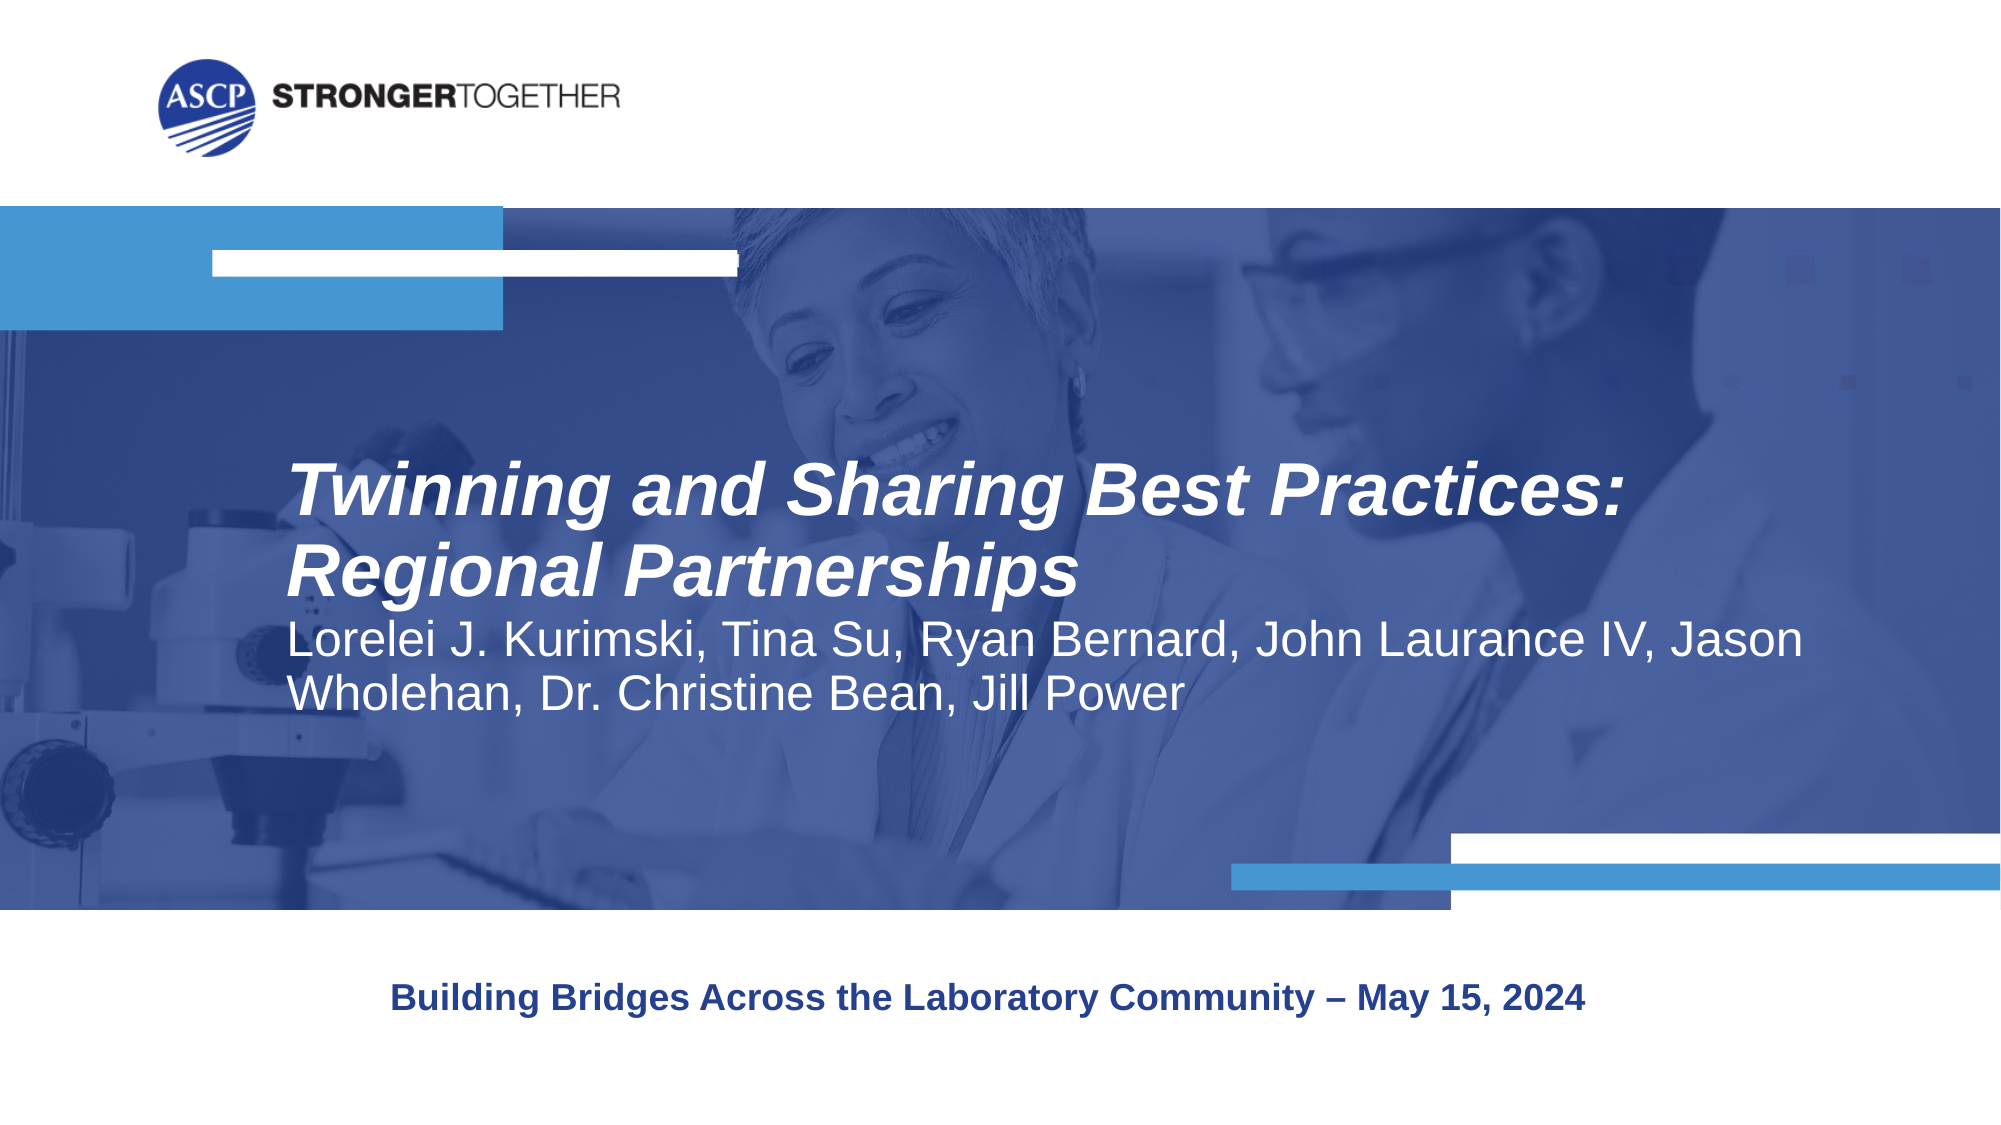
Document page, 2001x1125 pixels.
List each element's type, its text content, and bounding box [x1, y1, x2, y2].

picture [0, 331, 1451, 910]
subtitle Building Bridges Across the Laboratory Community – May 15, 2024 [375, 937, 1676, 1060]
picture [504, 208, 2001, 834]
title Twinning and Sharing Best Practices: Regional Partnerships Lorelei J. Kurimski, Tina Su, Ryan Bernard, John Laurance IV, Jason Wholehan, Dr. Christine Bean, Jill Power [271, 329, 1831, 842]
picture [158, 59, 620, 157]
